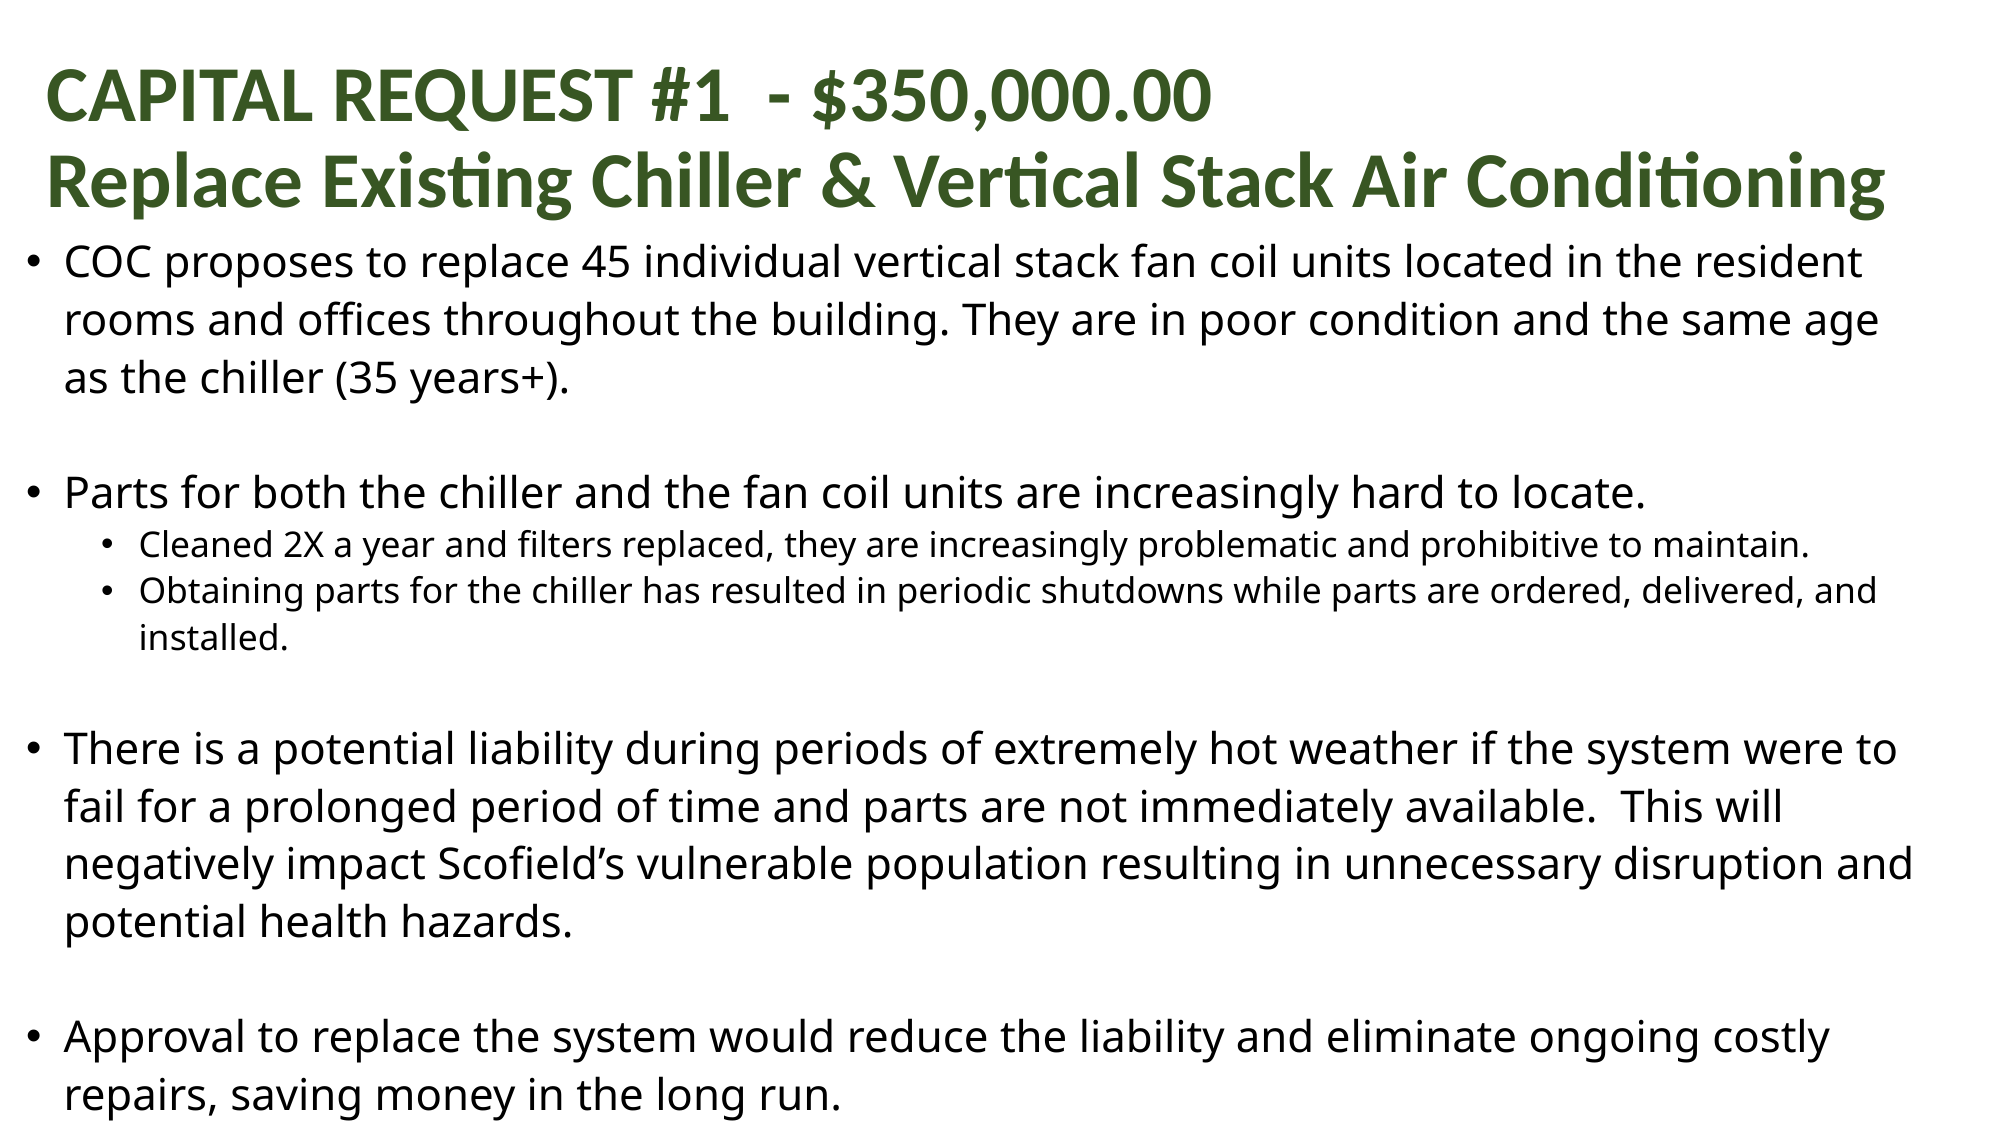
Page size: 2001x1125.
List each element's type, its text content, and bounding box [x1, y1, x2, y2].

title CAPITAL REQUEST #1 - $350,000.00 Replace Existing Chiller & Vertical Stack Air Conditioning [31, 0, 1969, 278]
list COC proposes to replace 45 individual vertical stack fan coil units located in the resident rooms and offices throughout the building. They are in poor condition and the same age as the chiller (35 years+). Parts for both the chiller and the fan coil units are increasingly hard to locate. Cleaned 2X a year and filters replaced, they are increasingly problematic and prohibitive to maintain. Obtaining parts for the chiller has resulted in periodic shutdowns while parts are ordered, delivered, and installed. There is a potential liability during periods of extremely hot weather if the system were to fail for a prolonged period of time and parts are not immediately available. This will negatively impact Scofield’s vulnerable population resulting in unnecessary disruption and potential health hazards. Approval to replace the system would reduce the liability and eliminate ongoing costly repairs, saving money in the long run. [11, 221, 1949, 1105]
